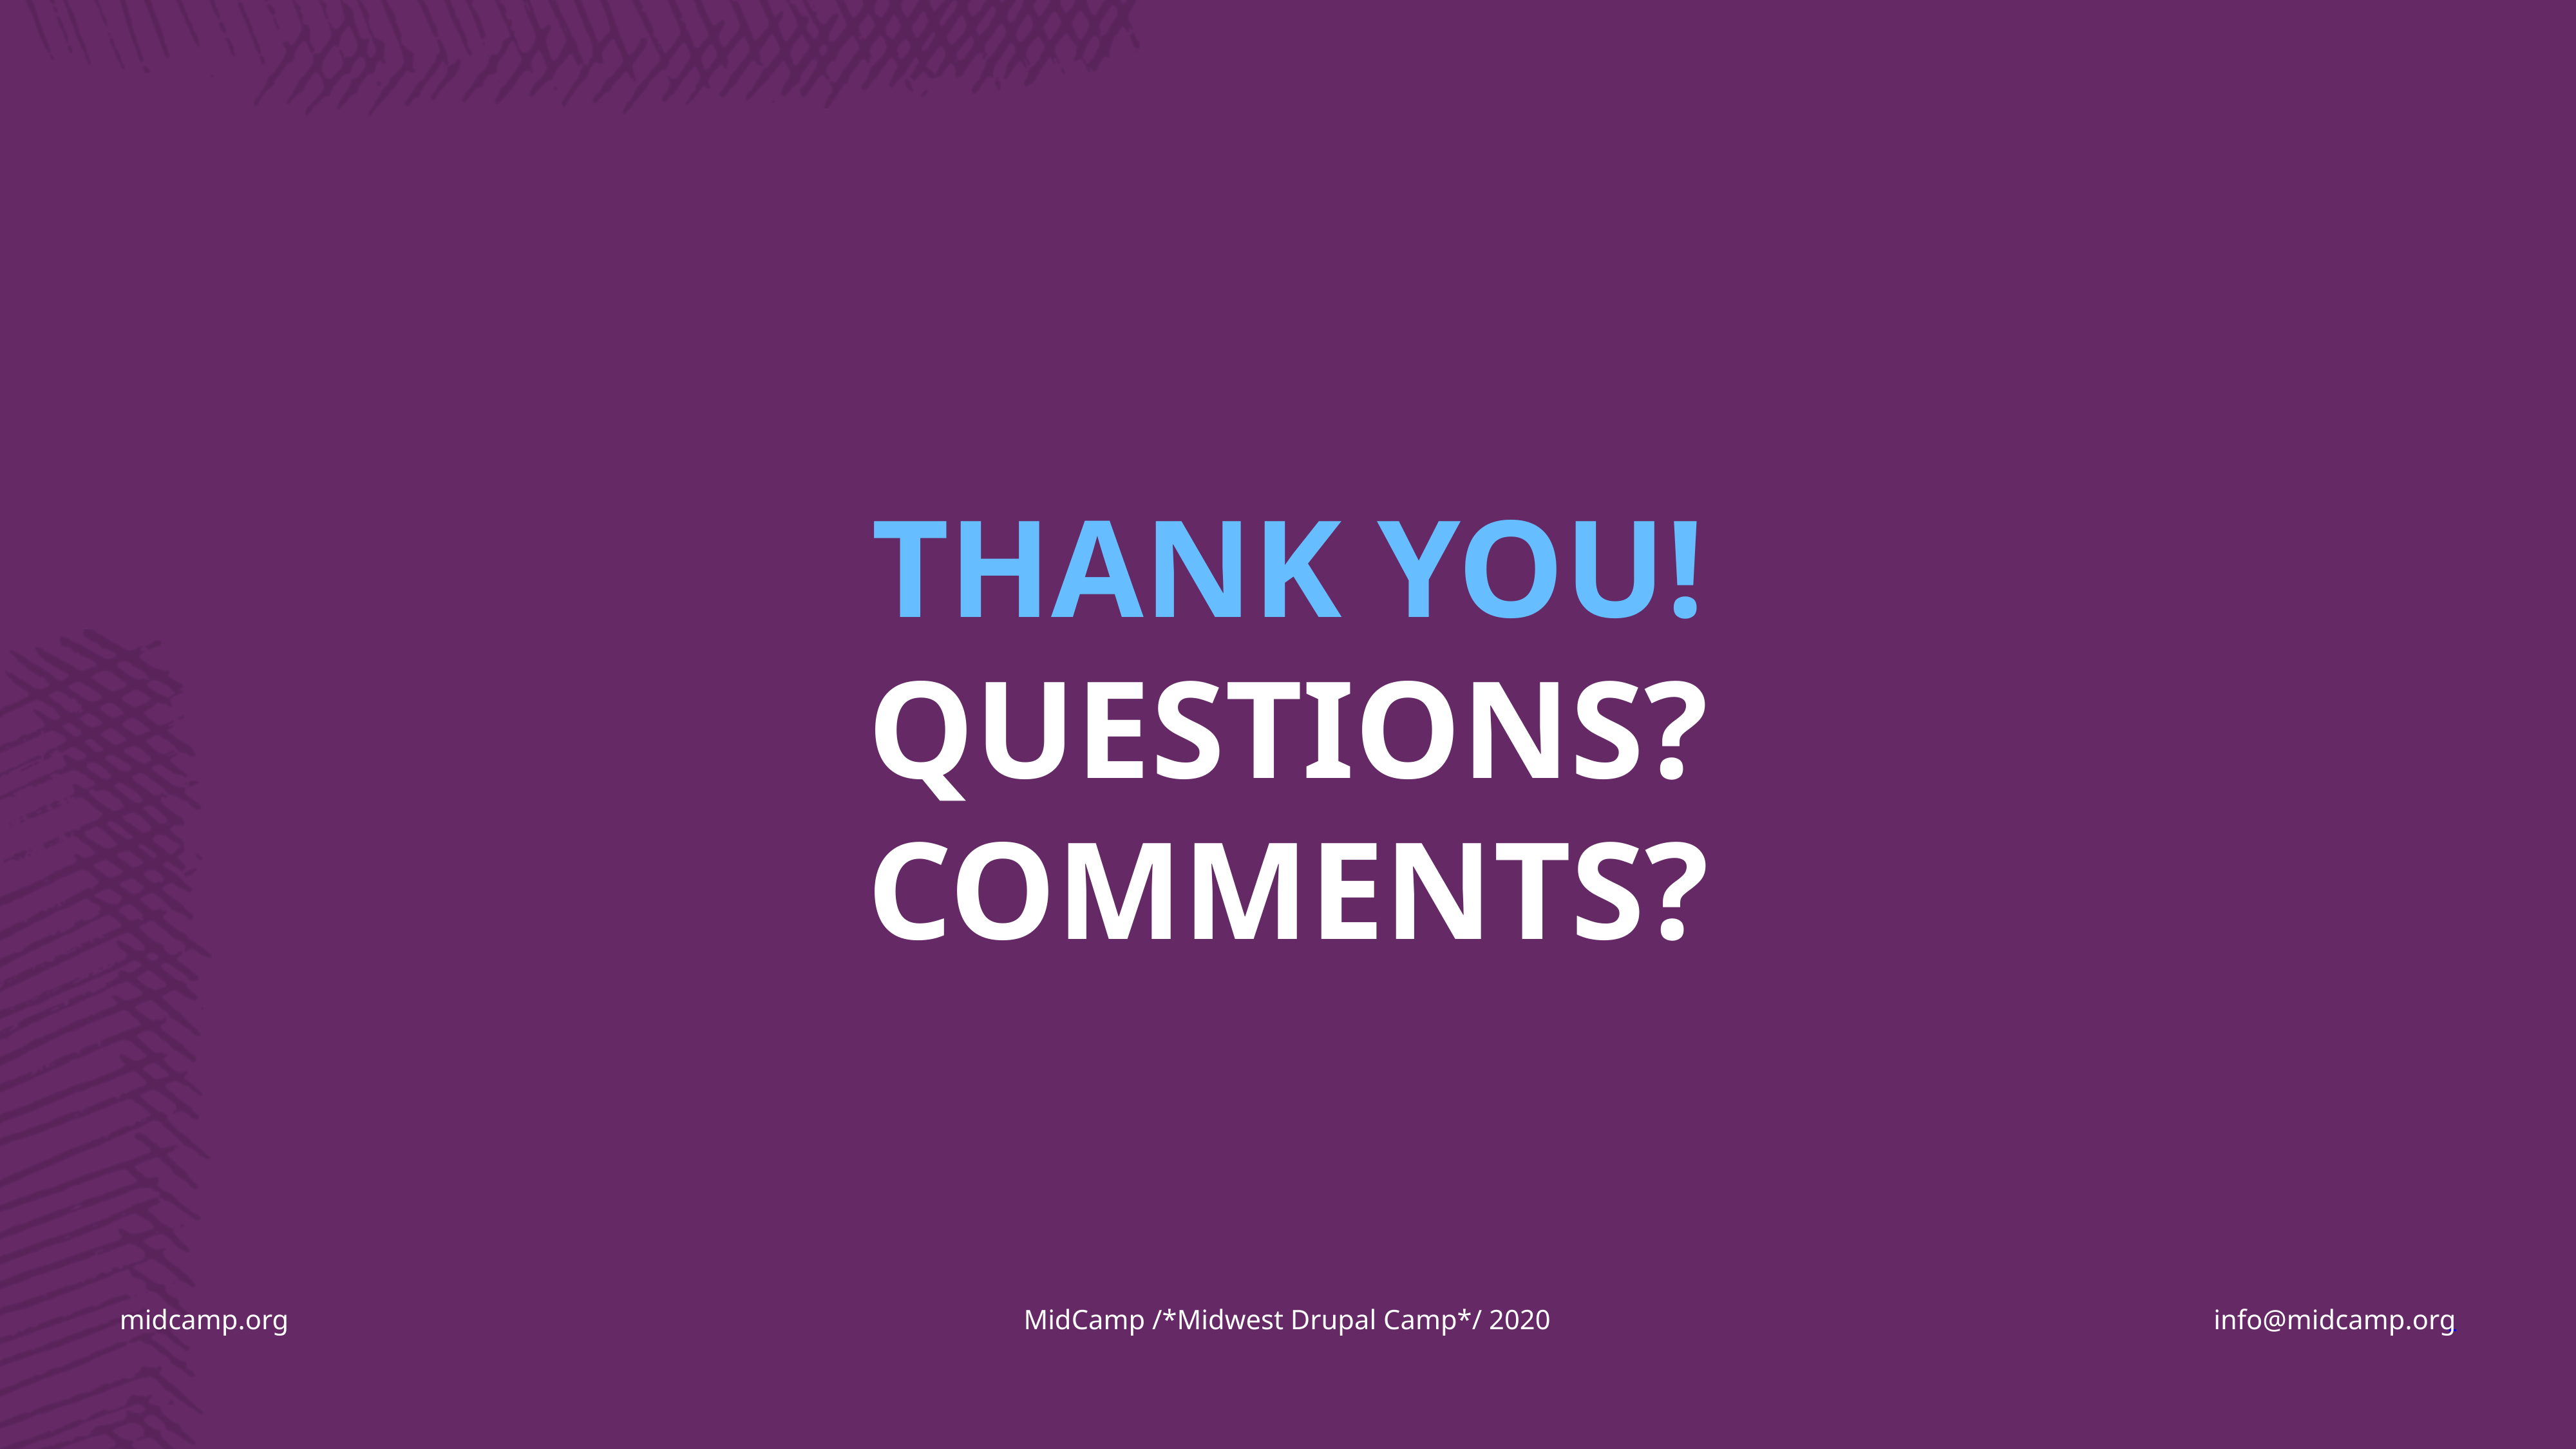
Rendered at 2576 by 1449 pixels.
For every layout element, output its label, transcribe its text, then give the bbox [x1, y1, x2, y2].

text_box THANK YOU! QUESTIONS? COMMENTS? [520, 567, 2056, 882]
